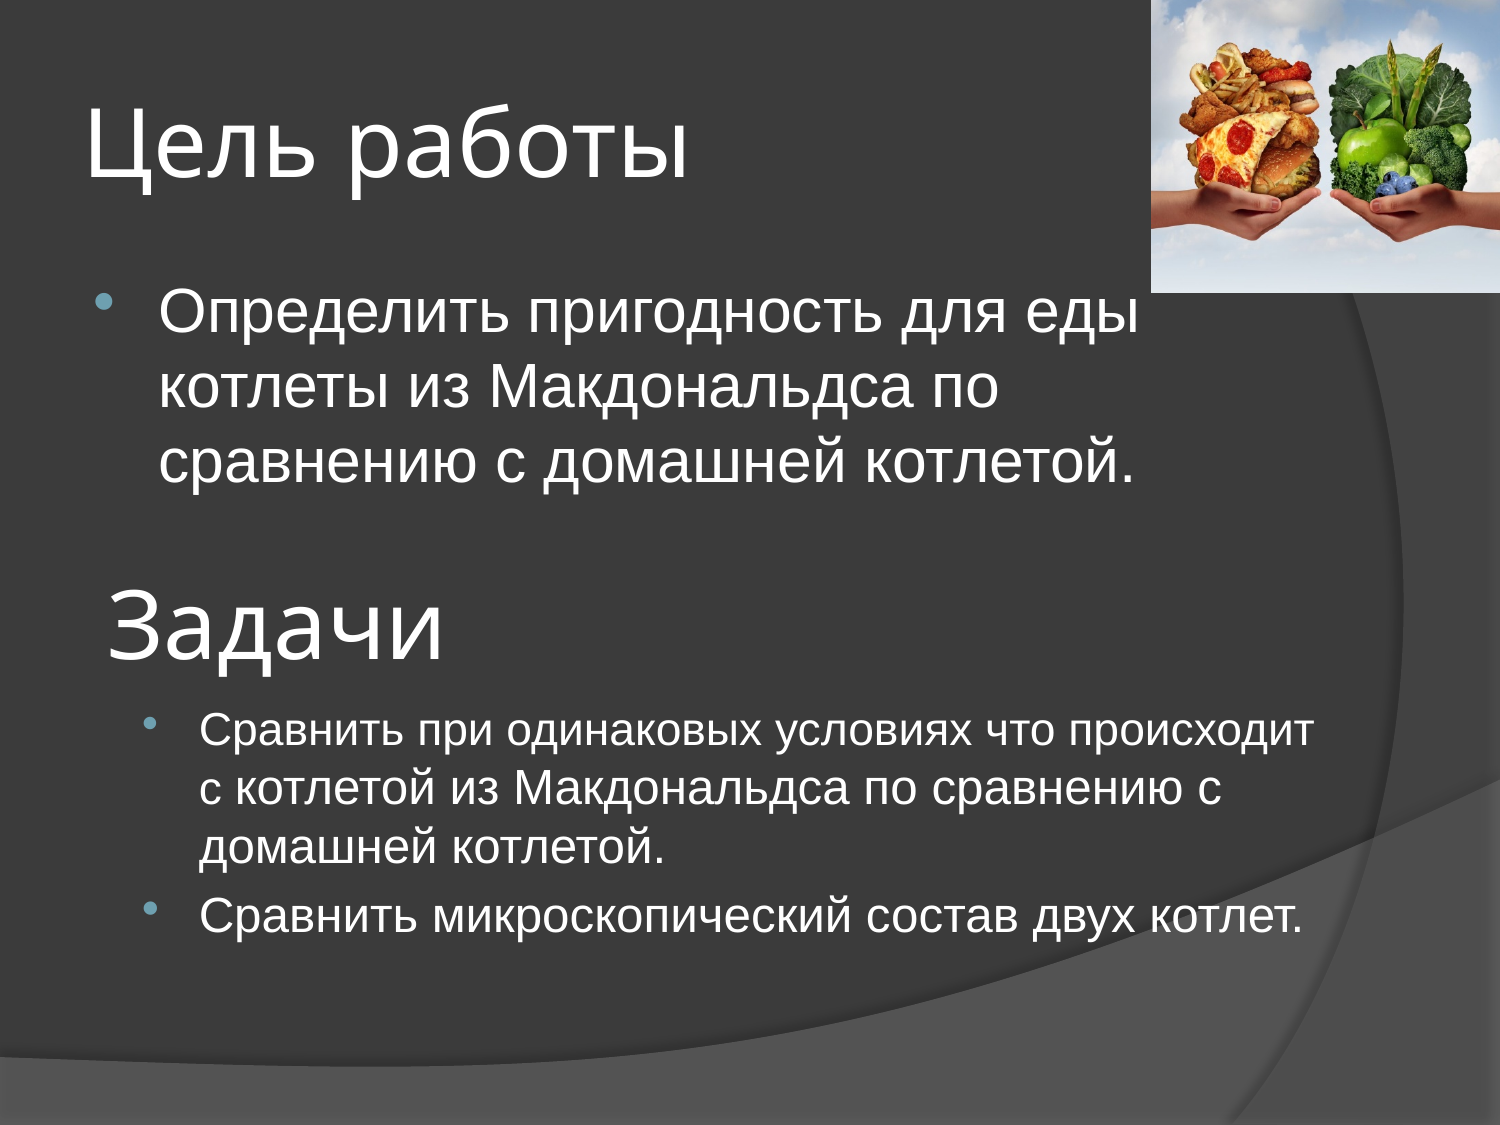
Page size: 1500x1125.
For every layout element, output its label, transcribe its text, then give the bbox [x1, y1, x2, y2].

picture [1151, 0, 1500, 293]
text_box Сравнить при одинаковых условиях что происходит с котлетой из Макдональдса по сравнению с домашней котлетой. Сравнить микроскопический состав двух котлет. [123, 692, 1349, 993]
title Цель работы [75, 45, 1142, 233]
text_box [76, 704, 1302, 1005]
text_box Задачи [100, 491, 1187, 704]
list Определить пригодность для еды котлеты из Макдональдса по сравнению с домашней котлетой. [75, 262, 1300, 563]
